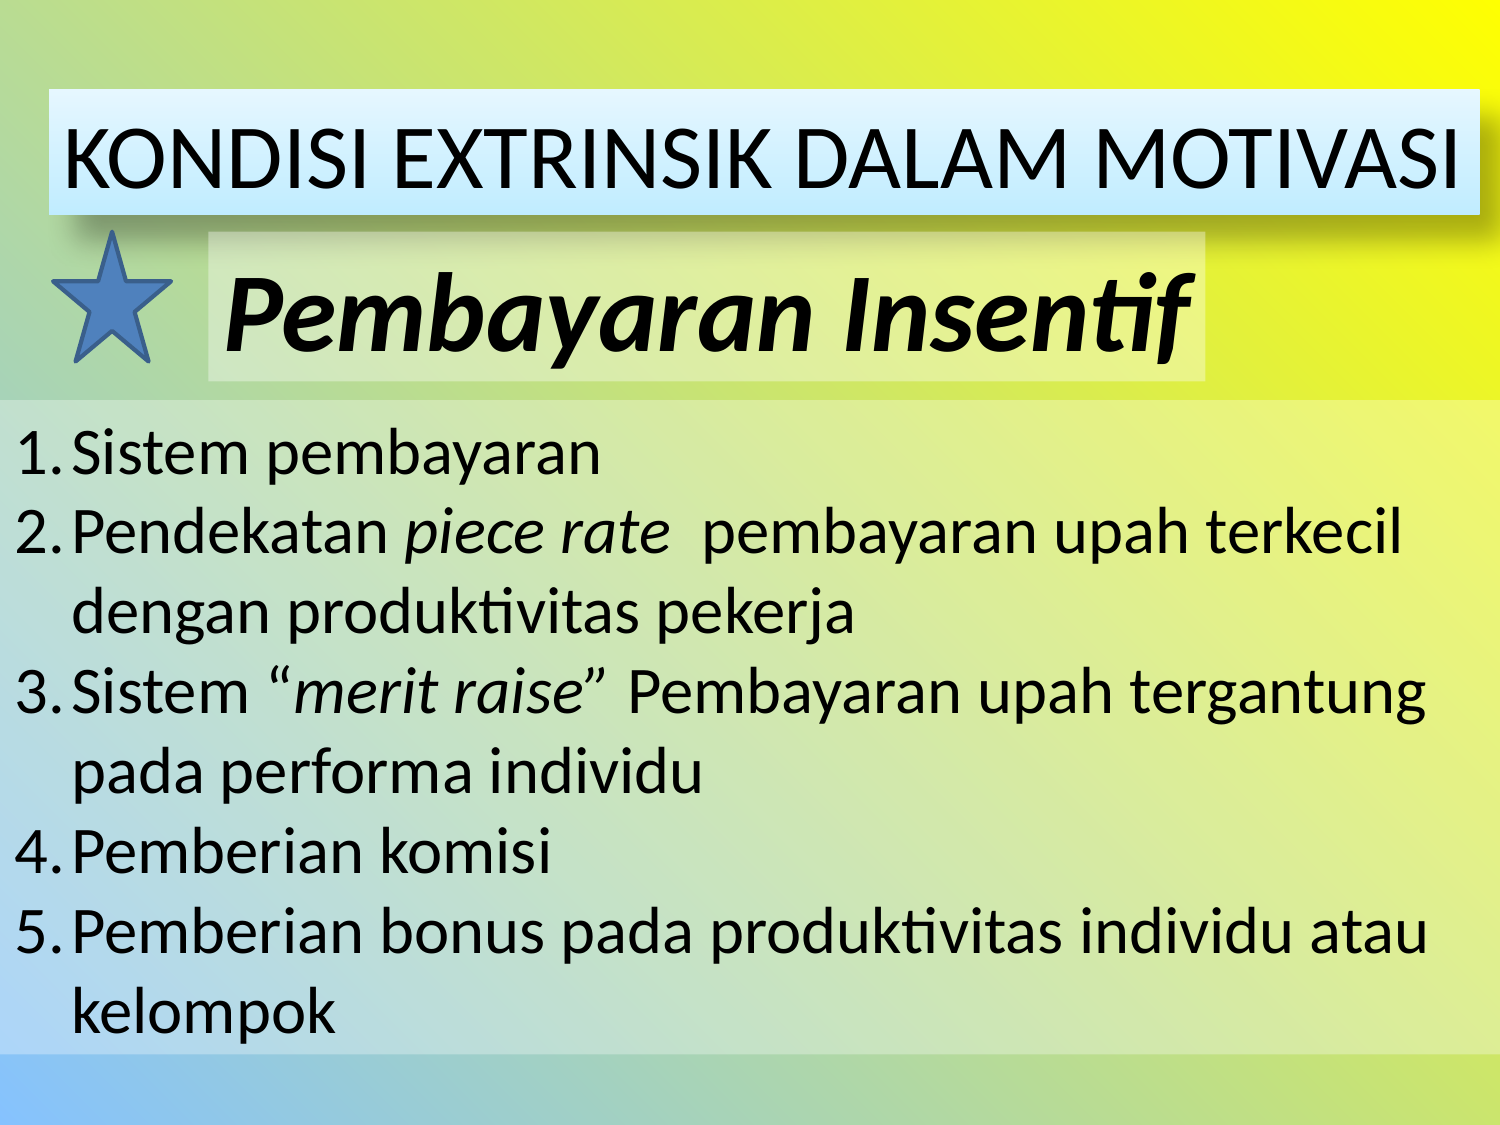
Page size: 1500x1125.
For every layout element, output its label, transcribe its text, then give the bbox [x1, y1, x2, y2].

text_box Sistem pembayaran Pendekatan piece rate pembayaran upah terkecil dengan produktivitas pekerja Sistem “merit raise” Pembayaran upah tergantung pada performa individu Pemberian komisi Pemberian bonus pada produktivitas individu atau kelompok [0, 400, 1500, 1055]
text_box Pembayaran Insentif [208, 231, 1206, 382]
text_box [51, 229, 174, 364]
text_box KONDISI EXTRINSIK DALAM MOTIVASI [48, 89, 1480, 215]
